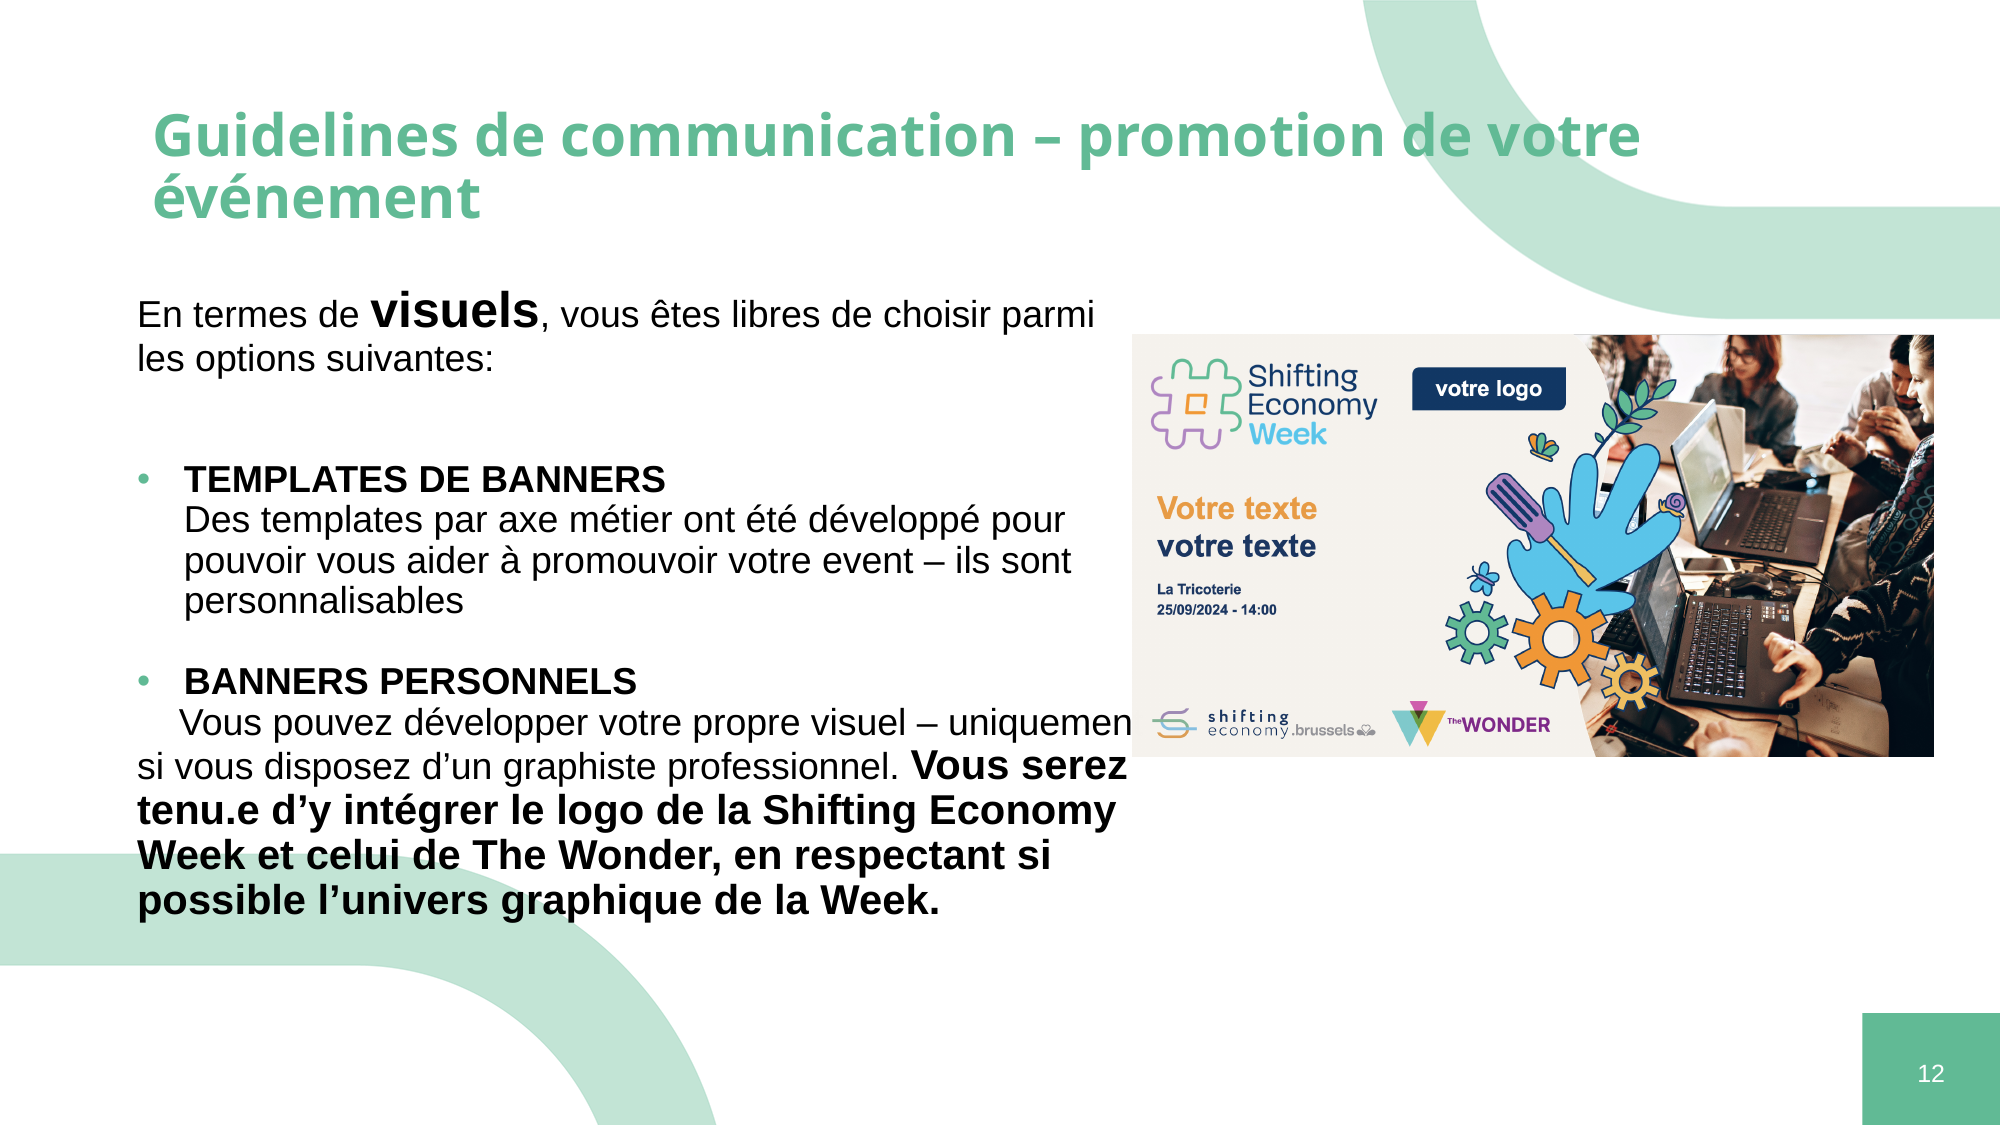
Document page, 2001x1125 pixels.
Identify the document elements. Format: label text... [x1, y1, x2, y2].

picture [1132, 334, 1934, 757]
list En termes de visuels, vous êtes libres de choisir parmi les options suivantes: TEMPLATES DE BANNERS Des templates par axe métier ont été développé pour pouvoir vous aider à promouvoir votre event – ils sont personnalisables BANNERS PERSONNELS Vous pouvez développer votre propre visuel – uniquement si vous disposez d’un graphiste professionnel. Vous serez tenu.e d’y intégrer le logo de la Shifting Economy Week et celui de The Wonder, en respectant si possible l’univers graphique de la Week. [122, 277, 1161, 979]
title Guidelines de communication – promotion de votre événement [137, 59, 1863, 278]
slide_number 12 [1862, 1042, 2000, 1103]
